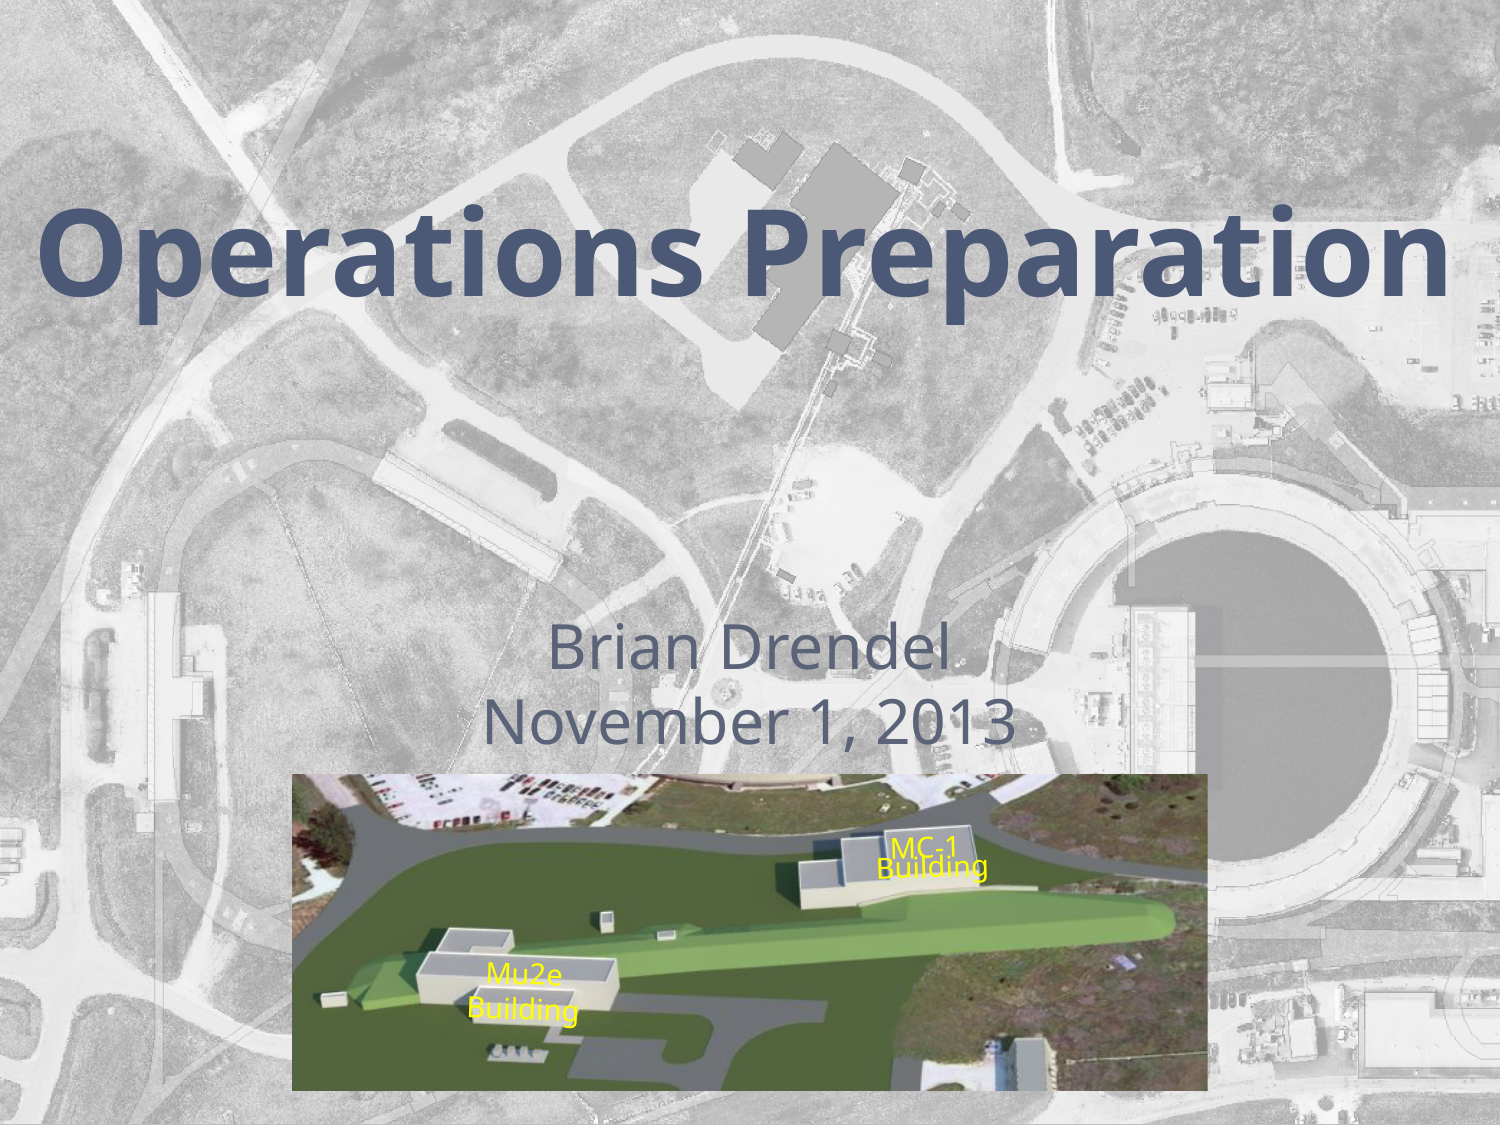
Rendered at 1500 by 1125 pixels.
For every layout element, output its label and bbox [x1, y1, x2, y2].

picture [0, 0, 1500, 1125]
text_box [292, 774, 1208, 1091]
